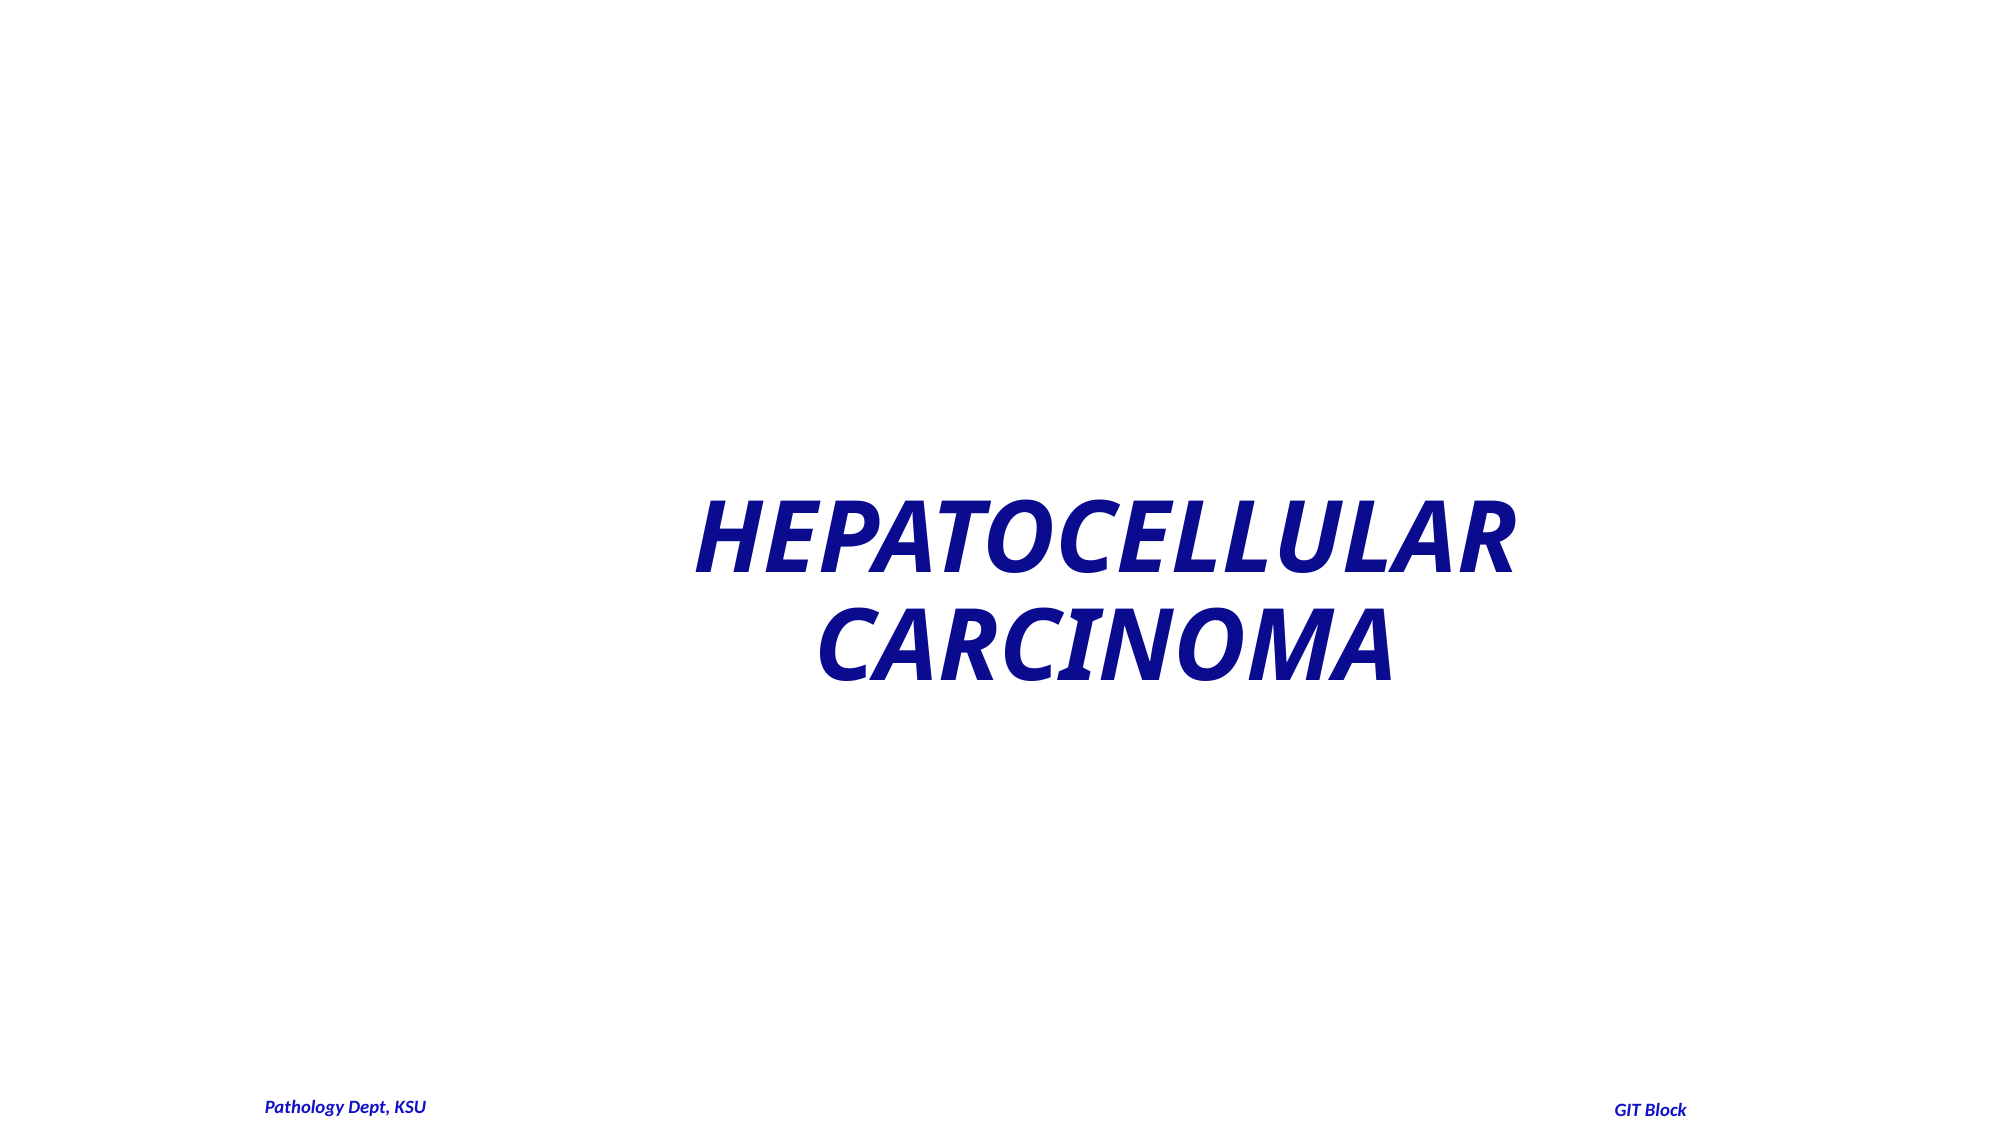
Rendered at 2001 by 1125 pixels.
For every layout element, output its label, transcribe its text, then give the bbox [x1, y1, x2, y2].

text_box Pathology Dept, KSU [249, 1087, 450, 1125]
text_box GIT Block [1599, 1089, 1750, 1125]
title HEPATOCELLULAR CARCINOMA [600, 450, 1613, 710]
